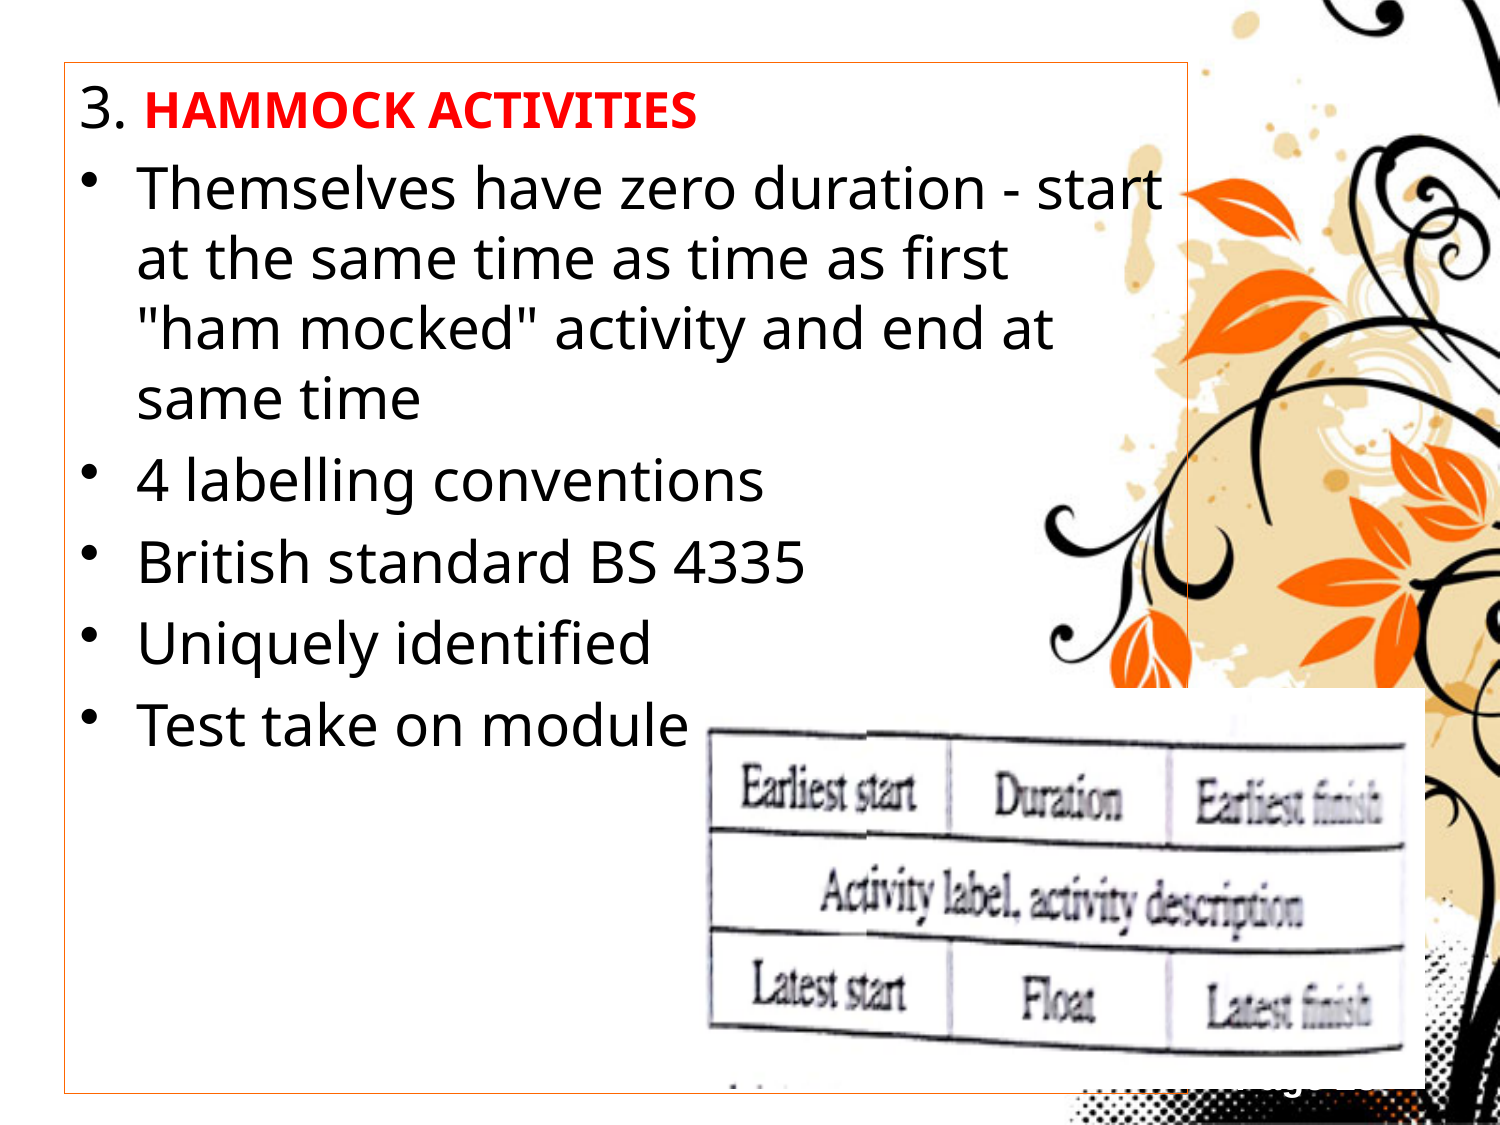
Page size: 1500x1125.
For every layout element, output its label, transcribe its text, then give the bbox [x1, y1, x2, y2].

list 3. HAMMOCK ACTIVITIES Themselves have zero duration - start at the same time as time as first "ham mocked" activity and end at same time 4 labelling conventions British standard BS 4335 Uniquely identified Test take on module [64, 62, 1188, 1094]
picture [0, 0, 1500, 1125]
